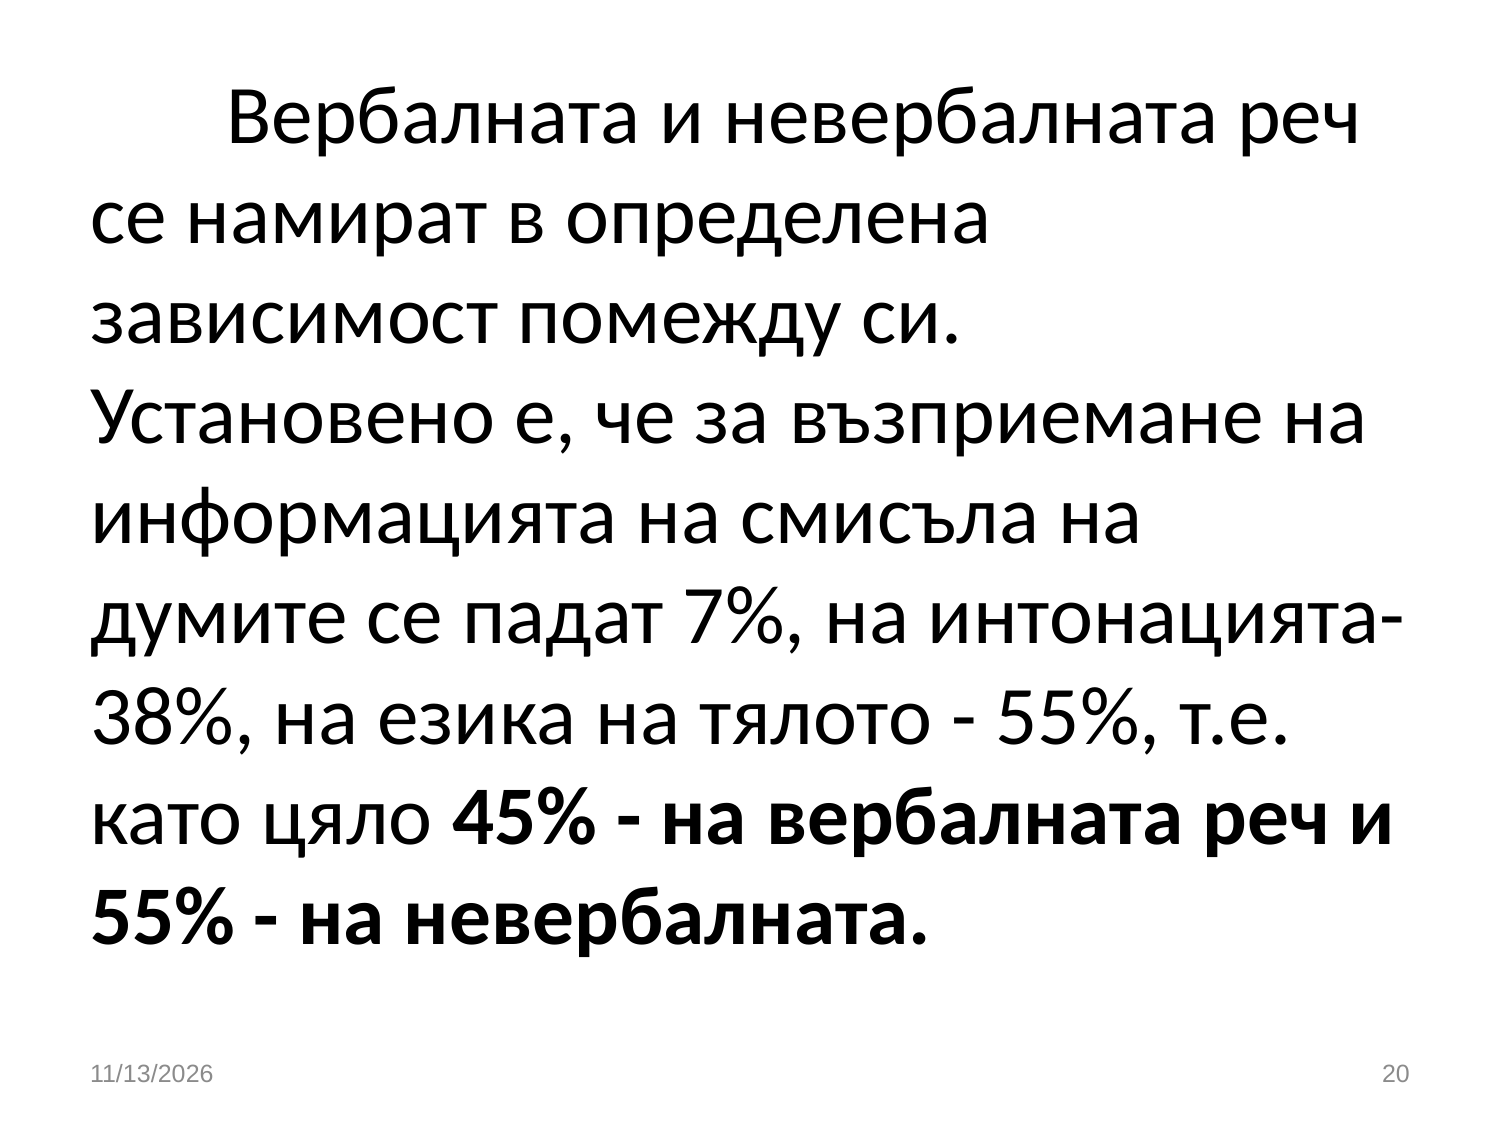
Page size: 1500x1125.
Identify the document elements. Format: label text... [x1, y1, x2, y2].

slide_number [75, 1042, 425, 1103]
title Вербалната и невербалната реч се намират в определена зависимост помежду си. Установено е, че за възприемане на информацията на смисъла на думите се падат 7%, на интонацията- 38%, на езика на тялото - 55%, т.е. като цяло 45% - на вербалната реч и 55% - на невербалната. [75, 45, 1425, 976]
slide_number 20 [1074, 1042, 1425, 1103]
